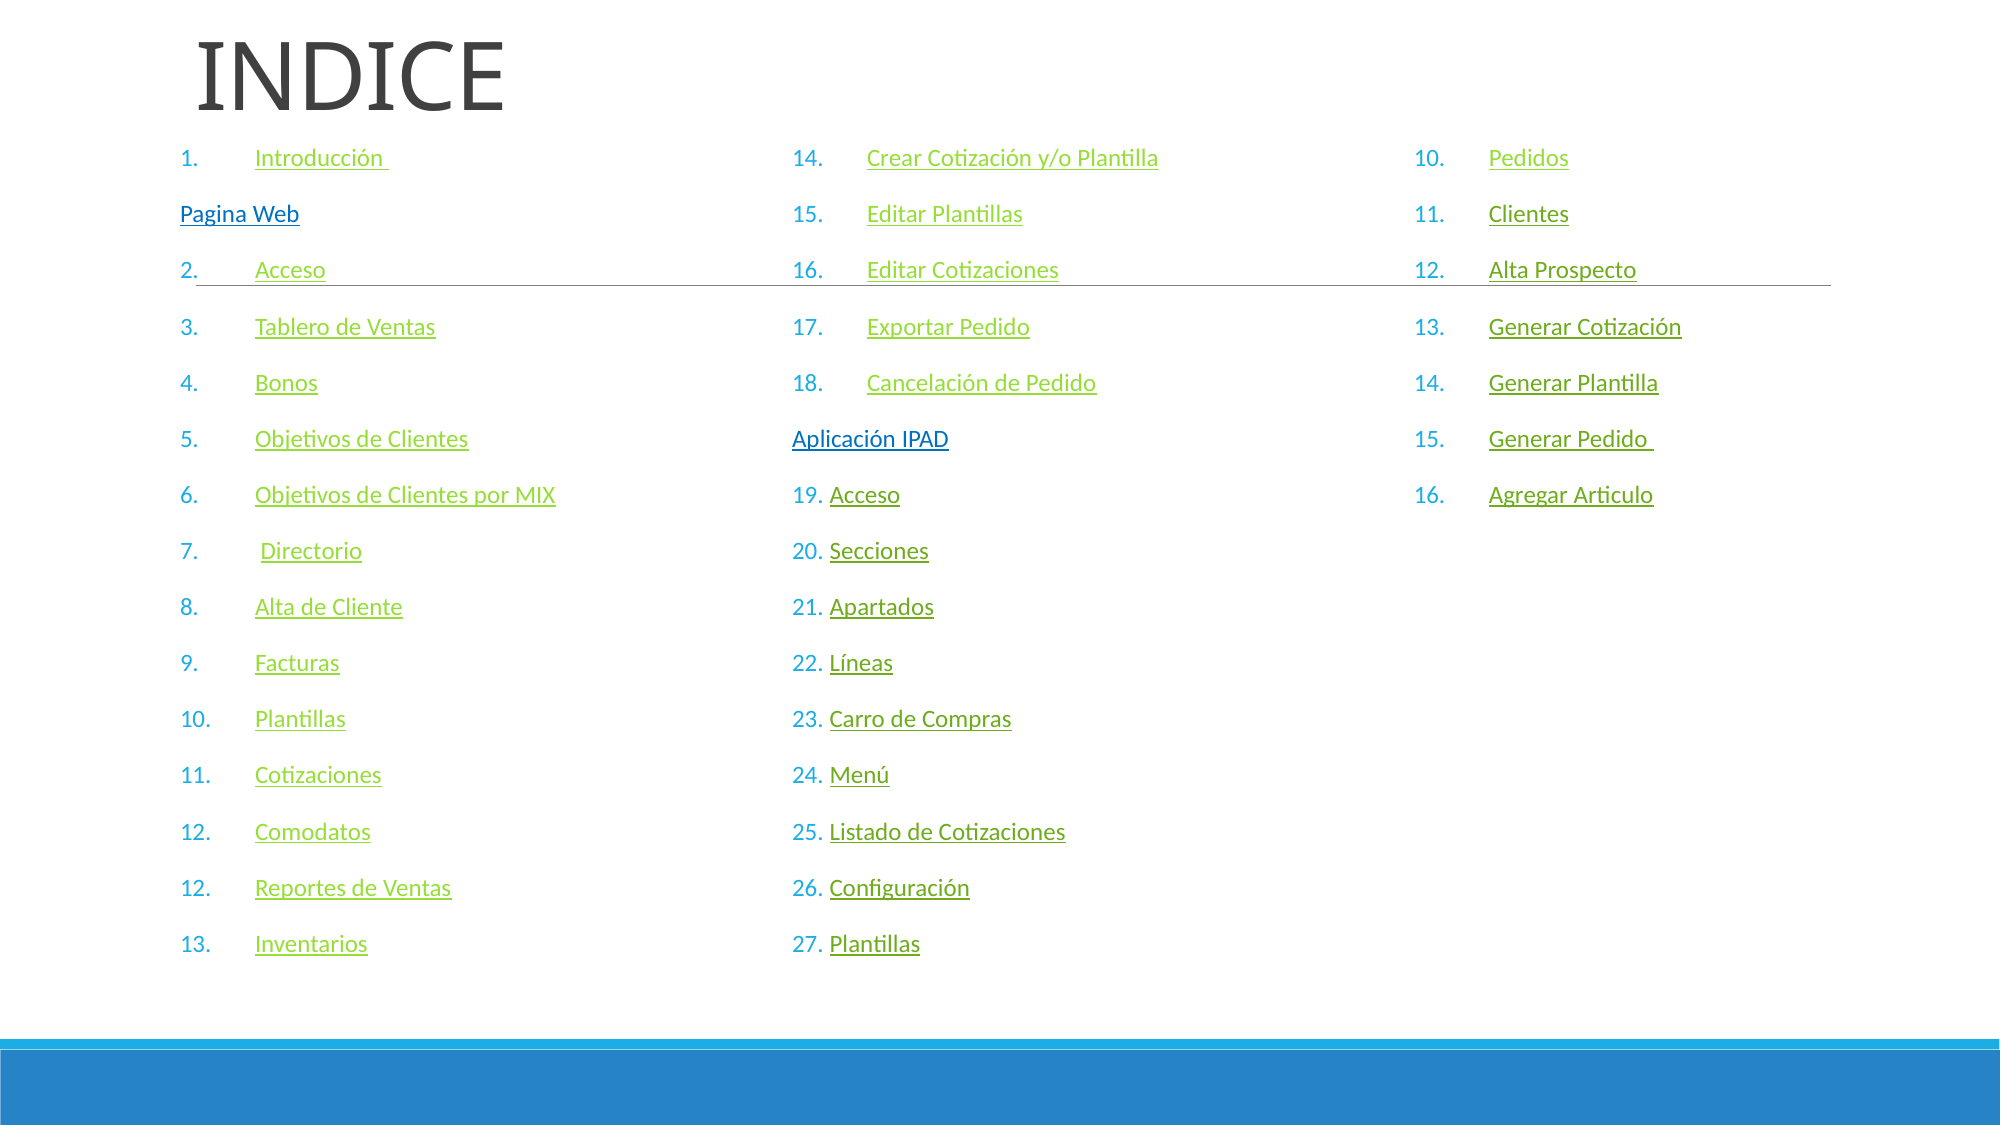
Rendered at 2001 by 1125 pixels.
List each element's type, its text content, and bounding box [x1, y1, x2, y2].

text_box Pedidos Clientes Alta Prospecto Generar Cotización Generar Plantilla Generar Pedido Agregar Articulo [1413, 137, 1946, 991]
title INDICE [180, 25, 1830, 138]
list Introducción Pagina Web Acceso Tablero de Ventas Bonos Objetivos de Clientes Objetivos de Clientes por MIX Directorio Alta de Cliente Facturas Plantillas Cotizaciones Comodatos Reportes de Ventas Inventarios [180, 137, 713, 991]
text_box Crear Cotización y/o Plantilla Editar Plantillas Editar Cotizaciones Exportar Pedido Cancelación de Pedido Aplicación IPAD Acceso Secciones Apartados Líneas Carro de Compras Menú Listado de Cotizaciones Configuración Plantillas [792, 137, 1325, 991]
